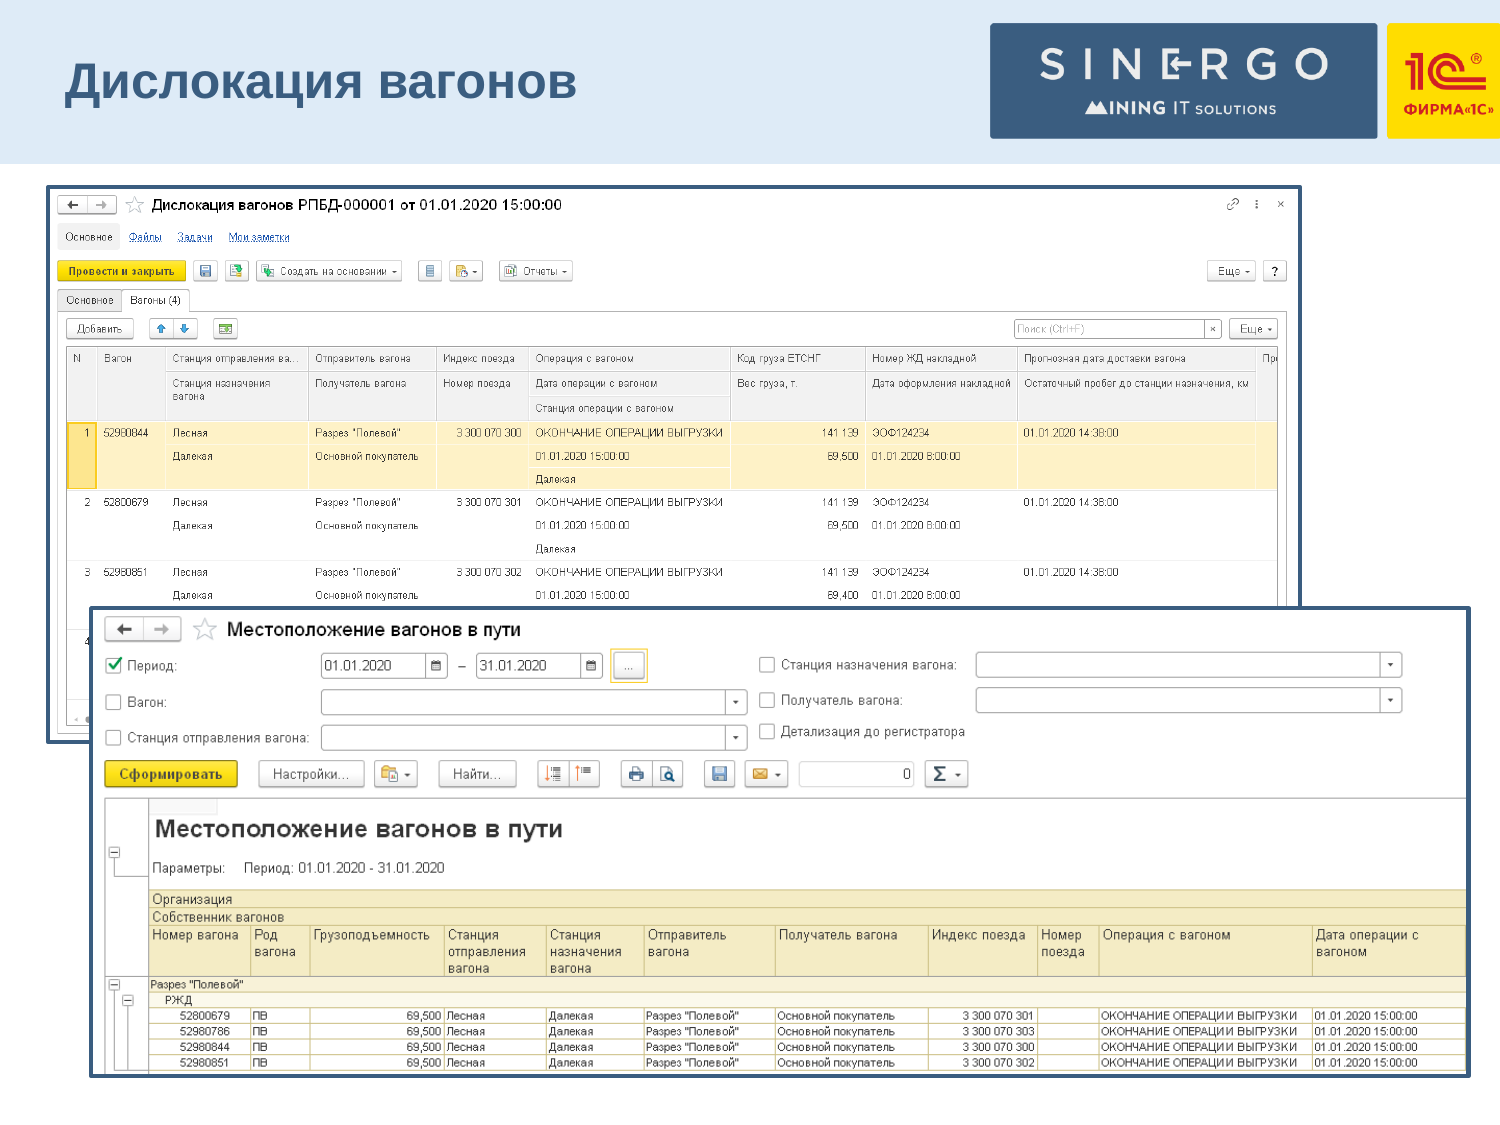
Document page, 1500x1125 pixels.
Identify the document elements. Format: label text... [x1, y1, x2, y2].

picture [990, 23, 1500, 139]
title Дислокация вагонов [50, 23, 960, 141]
picture [49, 189, 1467, 1075]
